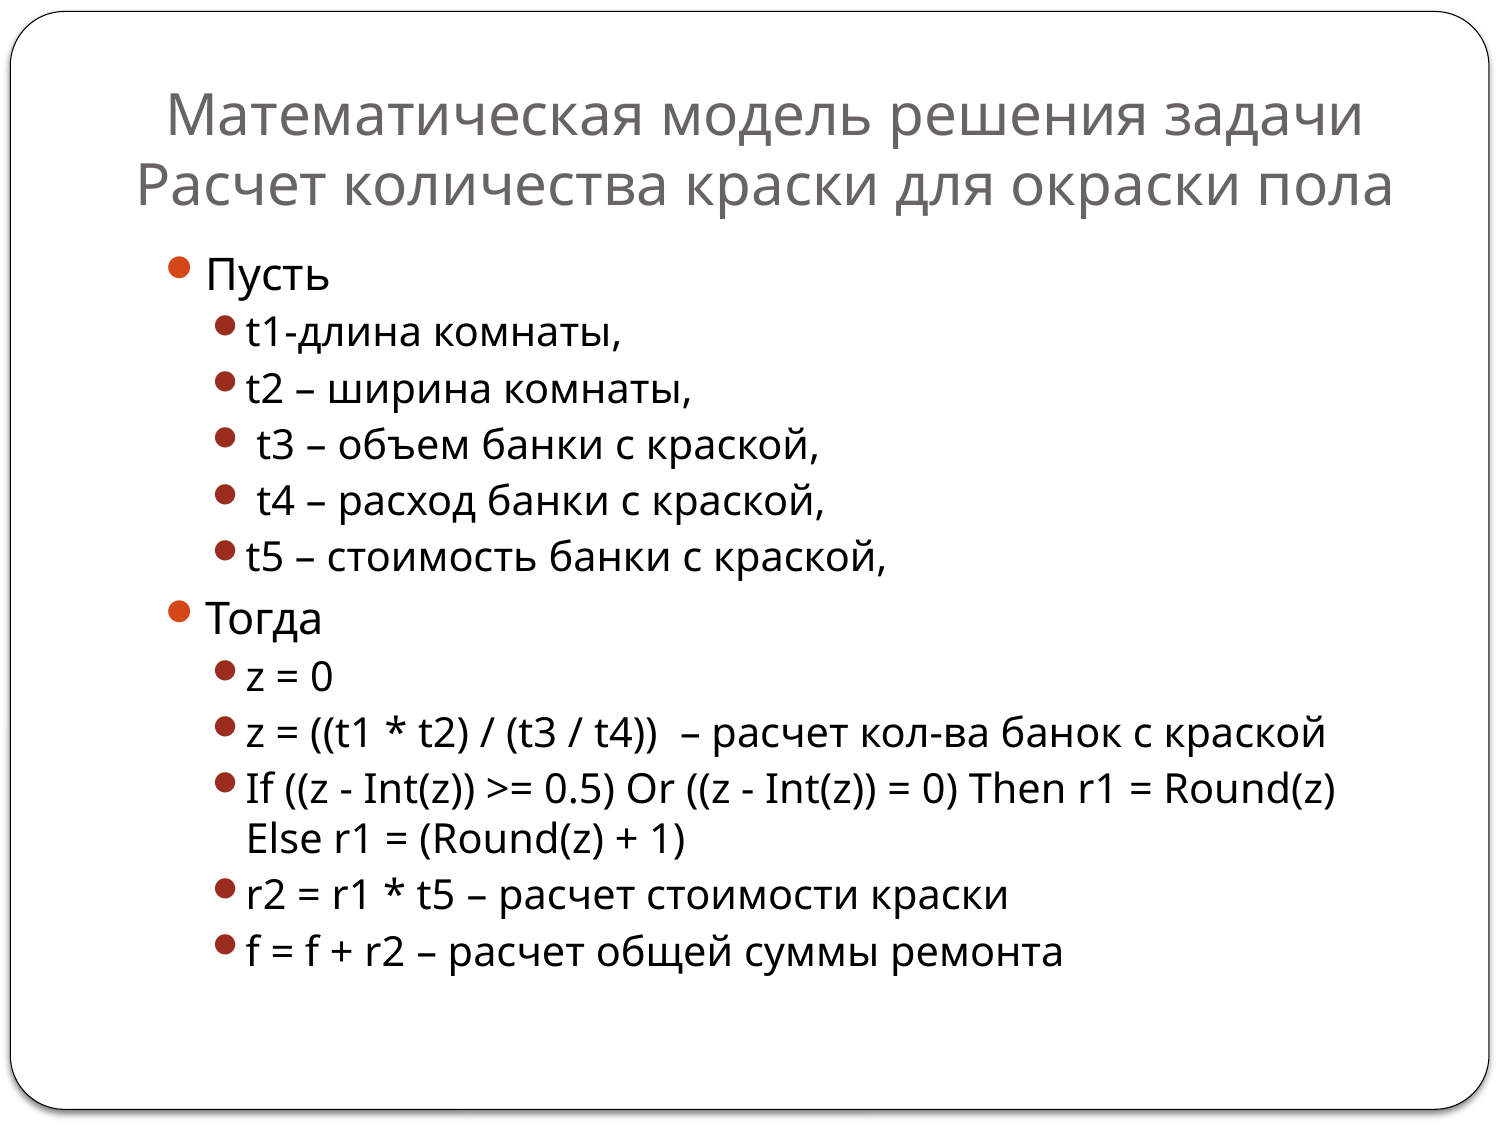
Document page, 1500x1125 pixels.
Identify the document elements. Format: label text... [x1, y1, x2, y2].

list Пусть t1-длина комнаты, t2 – ширина комнаты, t3 – объем банки с краской, t4 – расход банки с краской, t5 – стоимость банки с краской, Тогда z = 0 z = ((t1 * t2) / (t3 / t4)) – расчет кол-ва банок с краской If ((z - Int(z)) >= 0.5) Or ((z - Int(z)) = 0) Then r1 = Round(z) Else r1 = (Round(z) + 1) r2 = r1 * t5 – расчет стоимости краски f = f + r2 – расчет общей суммы ремонта [149, 237, 1426, 988]
title Математическая модель решения задачи Расчет количества краски для окраски пола [105, 44, 1426, 233]
